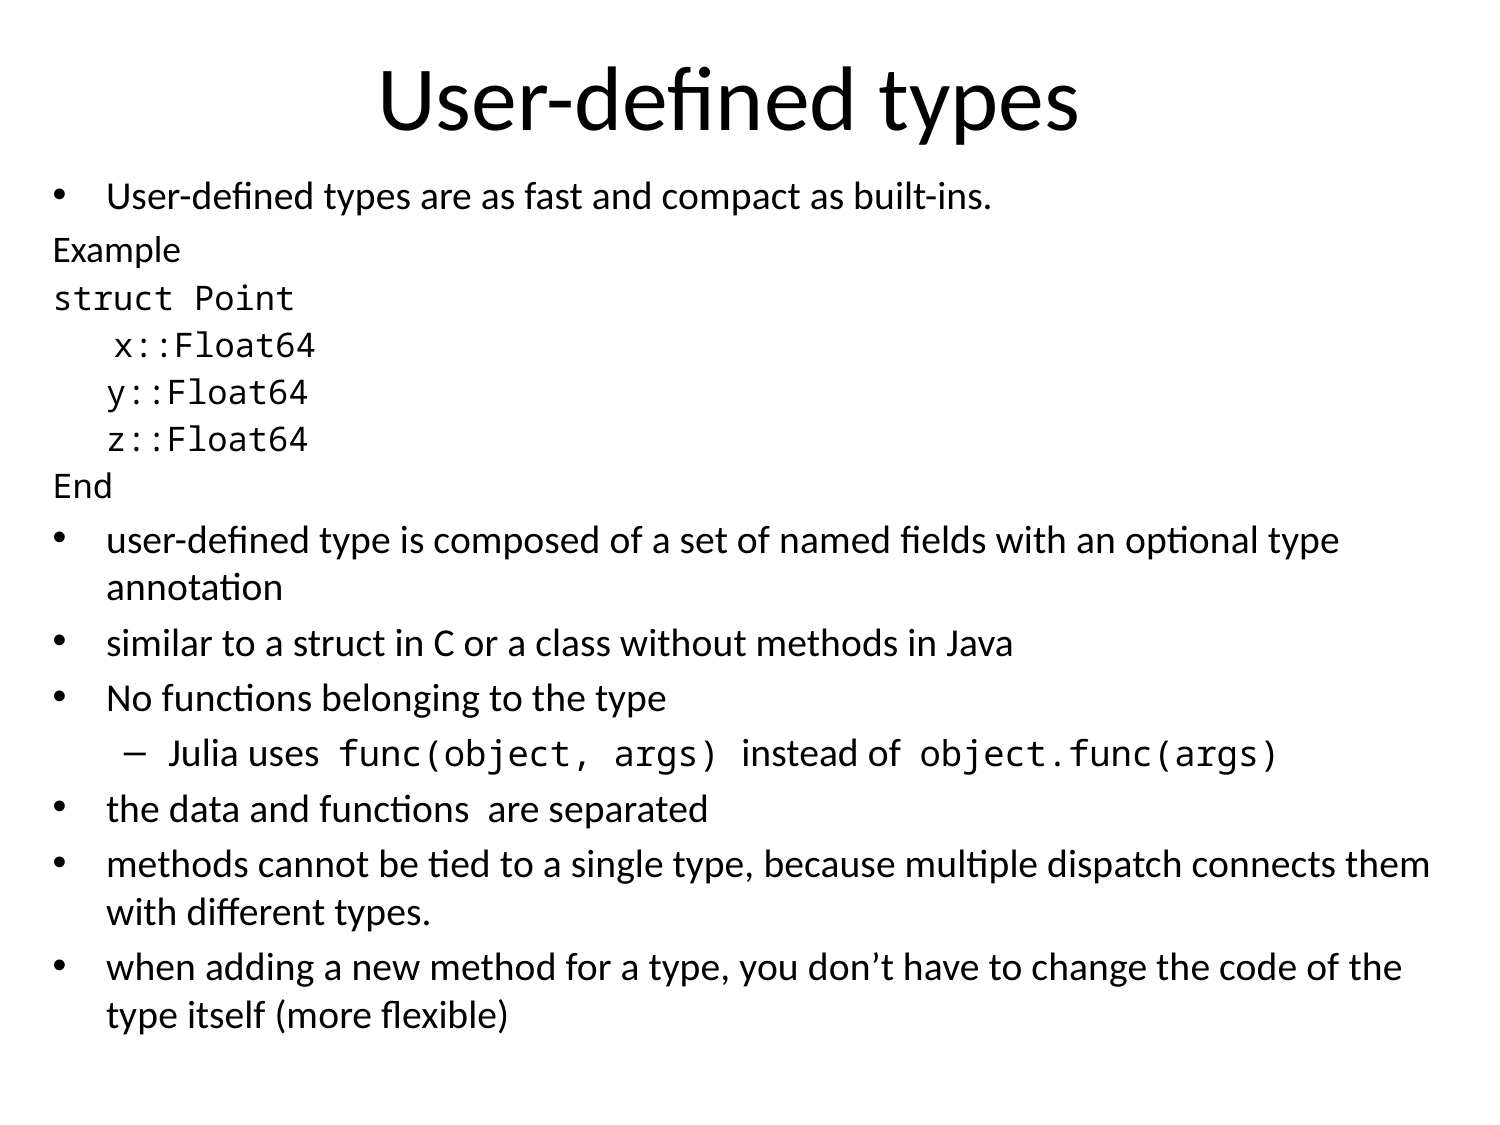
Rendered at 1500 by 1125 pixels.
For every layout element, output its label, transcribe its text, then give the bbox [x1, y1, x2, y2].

list User-defined types are as fast and compact as built-ins. Example struct Point x::Float64 y::Float64 z::Float64 End user-defined type is composed of a set of named fields with an optional type annotation similar to a struct in C or a class without methods in Java No functions belonging to the type Julia uses func(object, args) instead of object.func(args) the data and functions are separated methods cannot be tied to a single type, because multiple dispatch connects them with different types. when adding a new method for a type, you don’t have to change the code of the type itself (more flexible) [37, 162, 1463, 1050]
title User-defined types [75, 0, 1425, 162]
